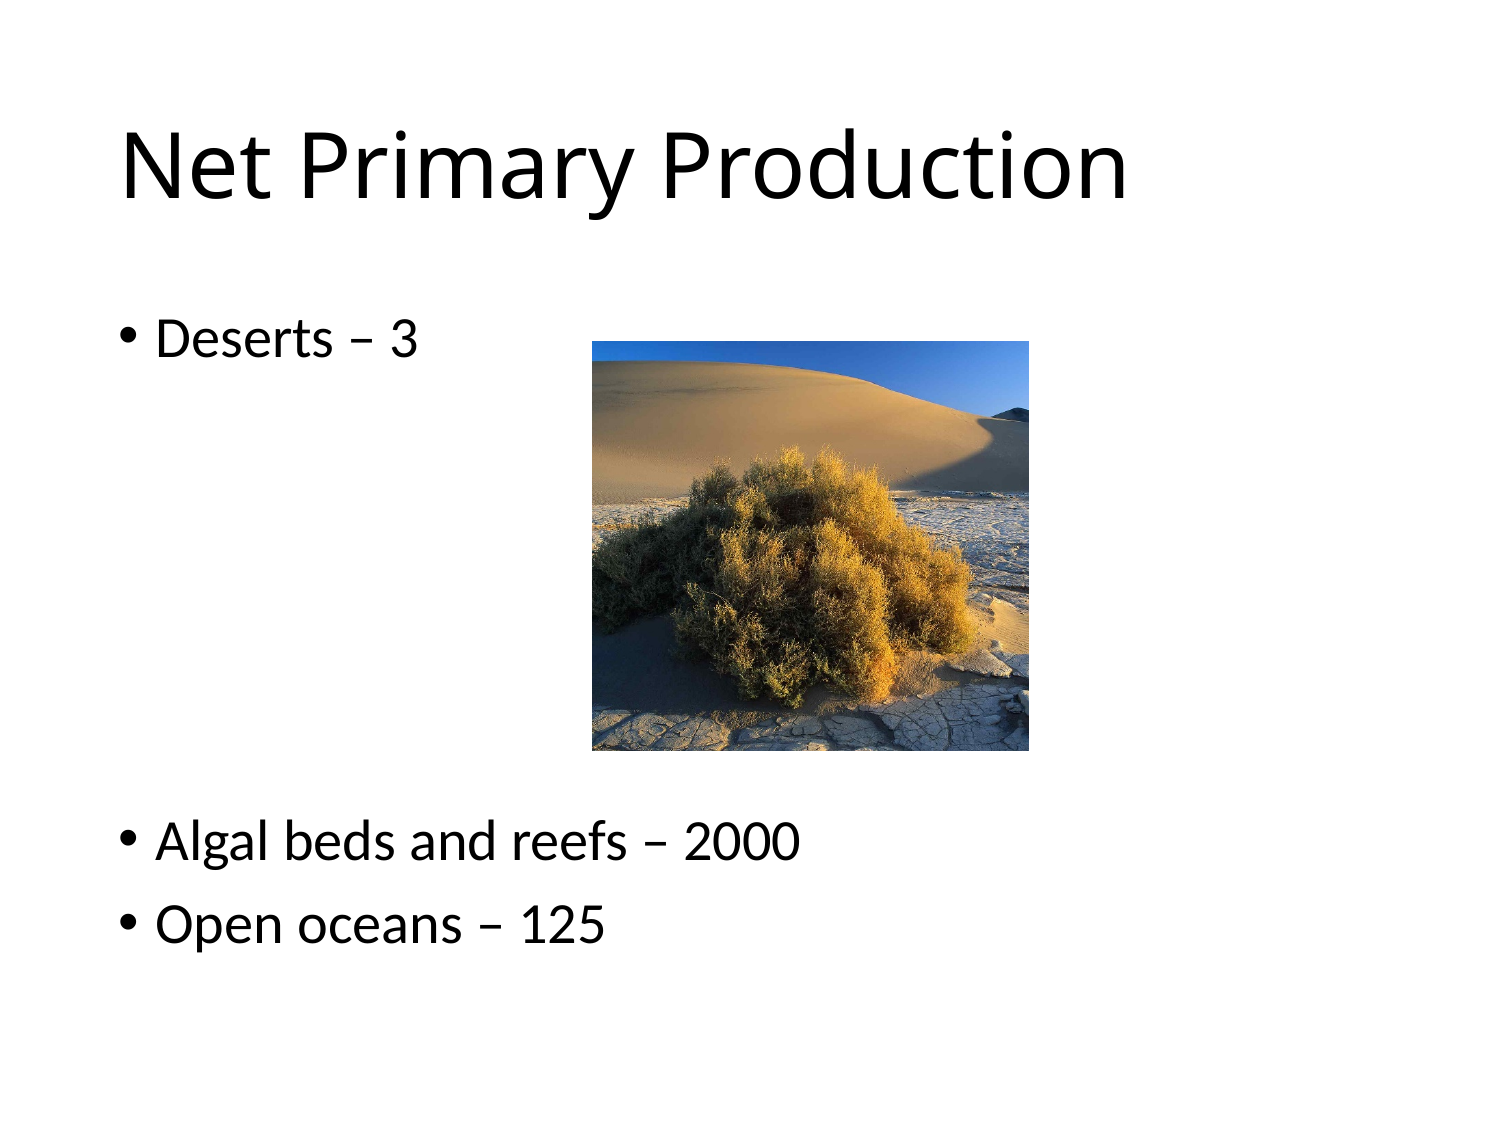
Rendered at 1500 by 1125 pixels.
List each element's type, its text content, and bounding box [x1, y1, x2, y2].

list Deserts – 3 Algal beds and reefs – 2000 Open oceans – 125 [103, 299, 1397, 1014]
picture [592, 341, 1029, 751]
title Net Primary Production [103, 59, 1397, 278]
